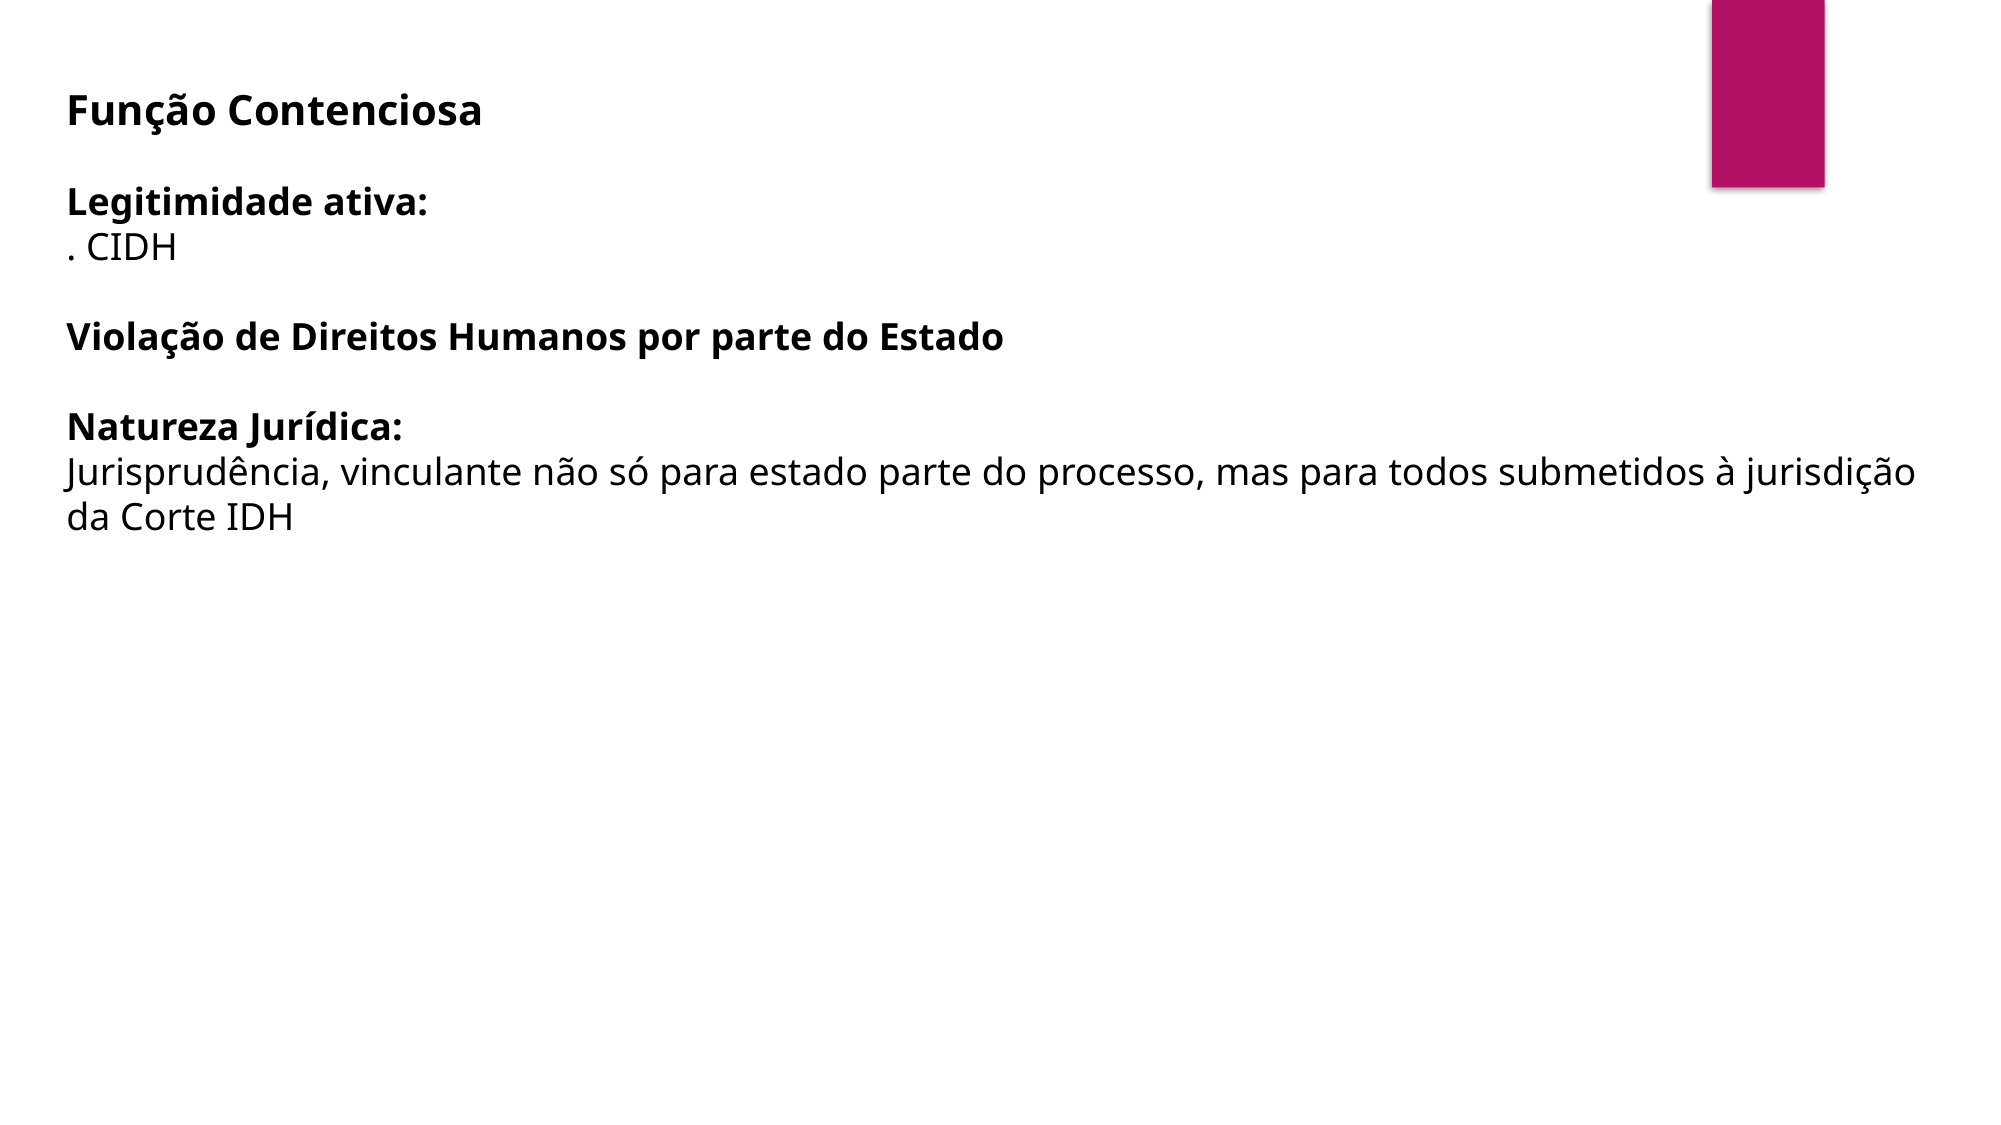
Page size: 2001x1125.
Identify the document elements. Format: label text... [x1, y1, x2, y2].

text_box Função Contenciosa Legitimidade ativa: . CIDH Violação de Direitos Humanos por parte do Estado Natureza Jurídica: Jurisprudência, vinculante não só para estado parte do processo, mas para todos submetidos à jurisdição da Corte IDH [51, 75, 1940, 636]
